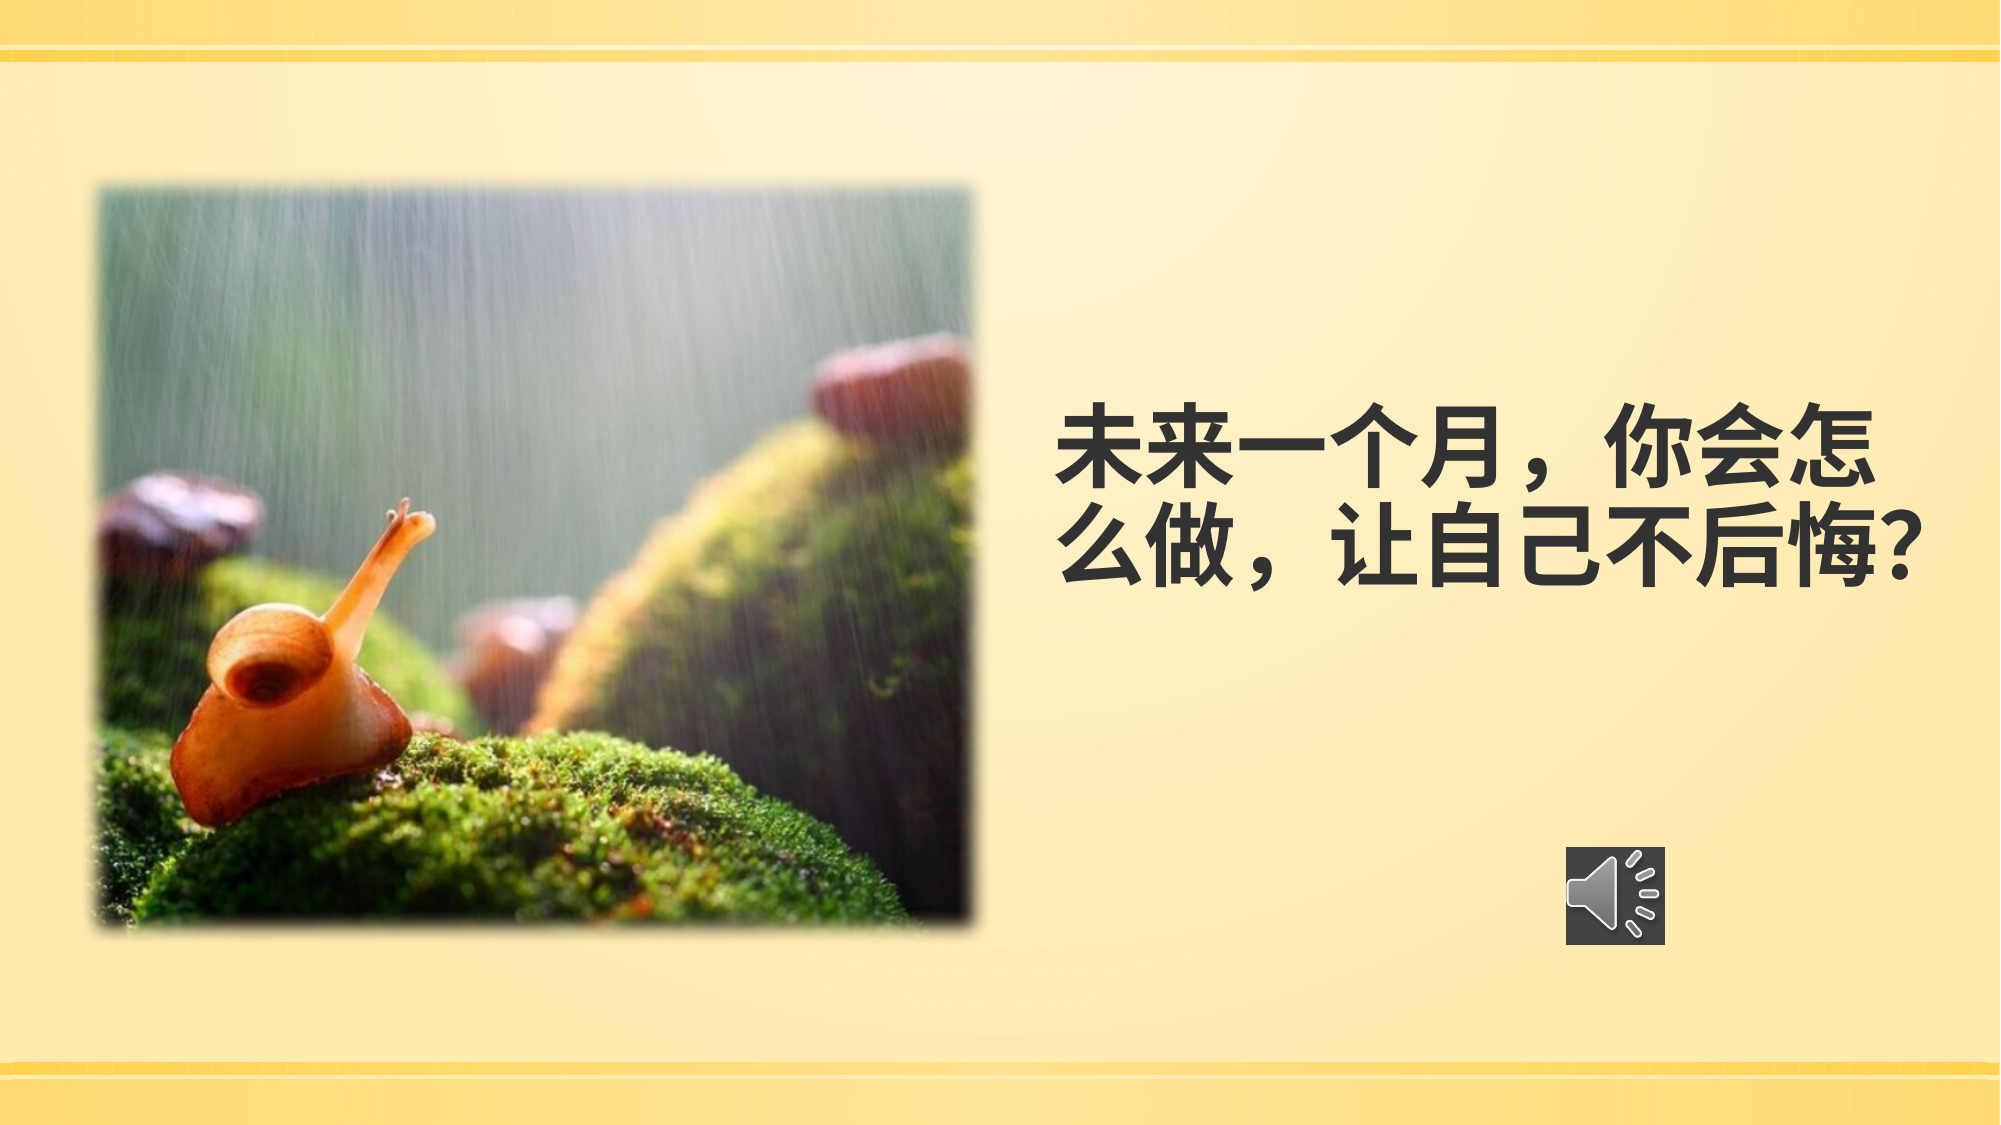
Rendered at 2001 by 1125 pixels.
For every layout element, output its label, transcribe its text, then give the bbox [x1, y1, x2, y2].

picture [80, 169, 990, 945]
title 未来一个月，你会怎么做，让自己不后悔？ [1038, 279, 1968, 607]
picture [1565, 846, 1666, 947]
